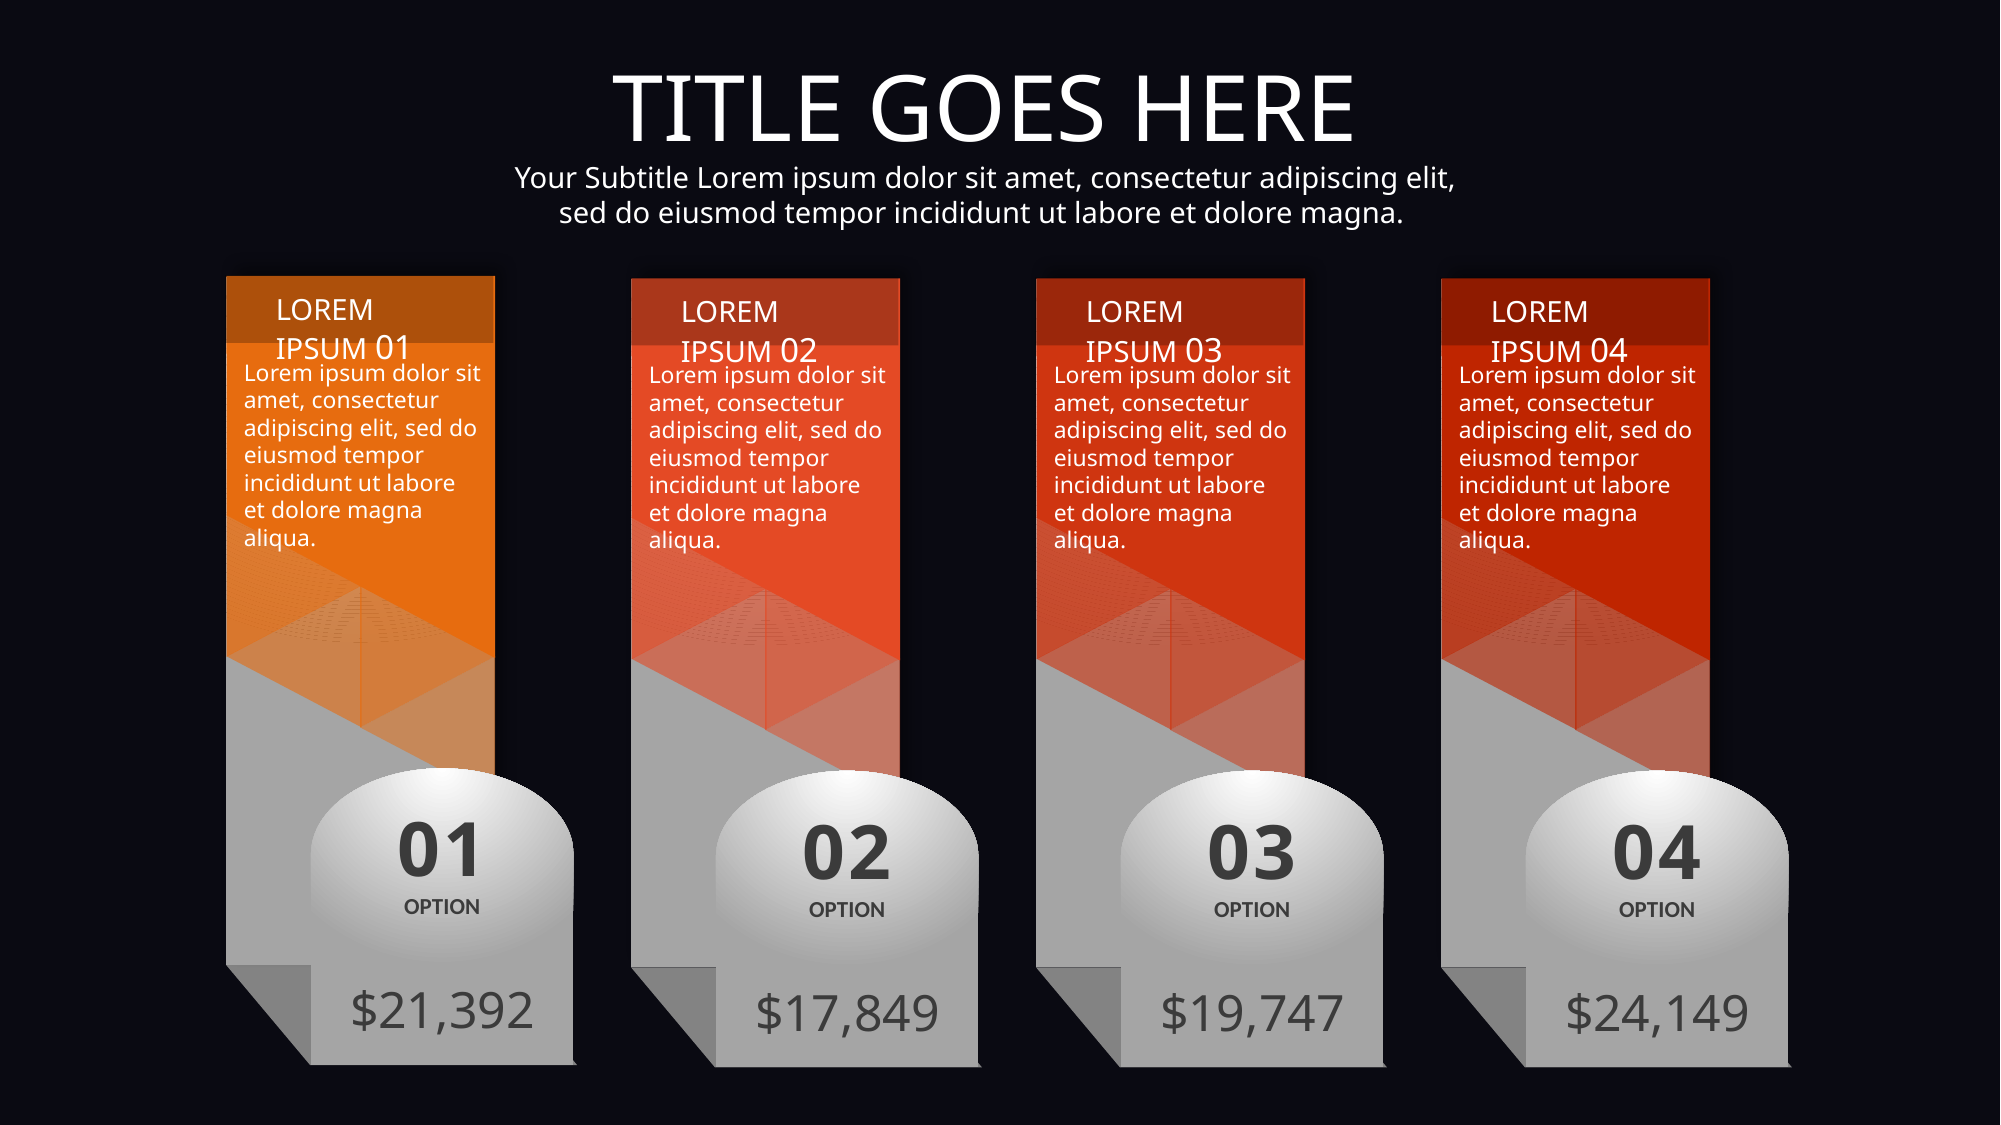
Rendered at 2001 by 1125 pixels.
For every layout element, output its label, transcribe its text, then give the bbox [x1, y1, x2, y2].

text_box [223, 963, 580, 1067]
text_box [1036, 278, 1306, 968]
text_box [1439, 277, 1709, 346]
text_box [1524, 777, 1790, 1069]
text_box TITLE GOES HERE Your Subtitle Lorem ipsum dolor sit amet, consectetur adipiscing elit, sed do eiusmod tempor incididunt ut labore et dolore magna. [491, 42, 1480, 282]
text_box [1441, 278, 1711, 968]
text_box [226, 275, 496, 965]
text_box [310, 768, 574, 1065]
text_box [628, 966, 714, 1068]
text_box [629, 277, 899, 346]
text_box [224, 274, 494, 343]
text_box [1438, 966, 1524, 1068]
text_box [714, 777, 980, 1069]
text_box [1034, 277, 1304, 346]
text_box $17,849 [715, 973, 979, 1049]
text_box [631, 278, 901, 968]
text_box $19,747 [1120, 973, 1384, 1049]
text_box [1119, 777, 1385, 1069]
text_box $24,149 [1525, 973, 1789, 1049]
text_box [1033, 966, 1119, 1068]
